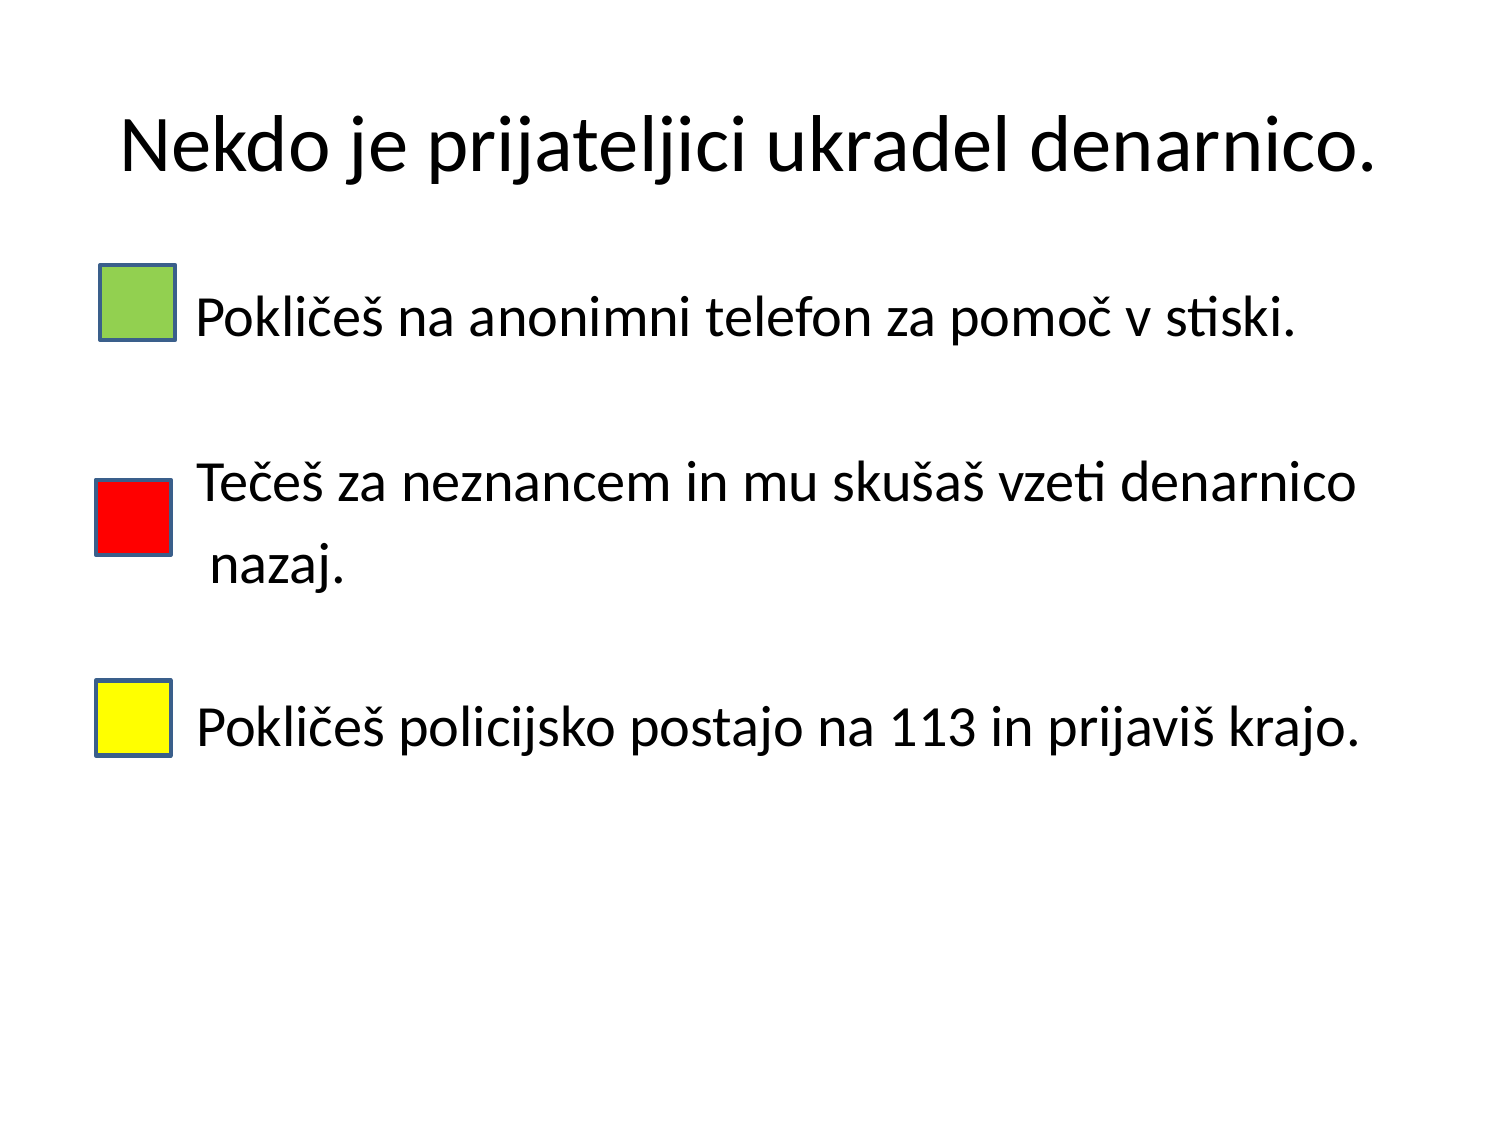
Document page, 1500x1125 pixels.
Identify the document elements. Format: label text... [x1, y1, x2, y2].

list Pokličeš na anonimni telefon za pomoč v stiski. Tečeš za neznancem in mu skušaš vzeti denarnico nazaj. Pokličeš policijsko postajo na 113 in prijaviš krajo. [75, 262, 1459, 1005]
text_box [98, 263, 177, 342]
text_box [94, 478, 173, 557]
text_box [94, 678, 173, 758]
title Nekdo je prijateljici ukradel denarnico. [75, 45, 1425, 233]
